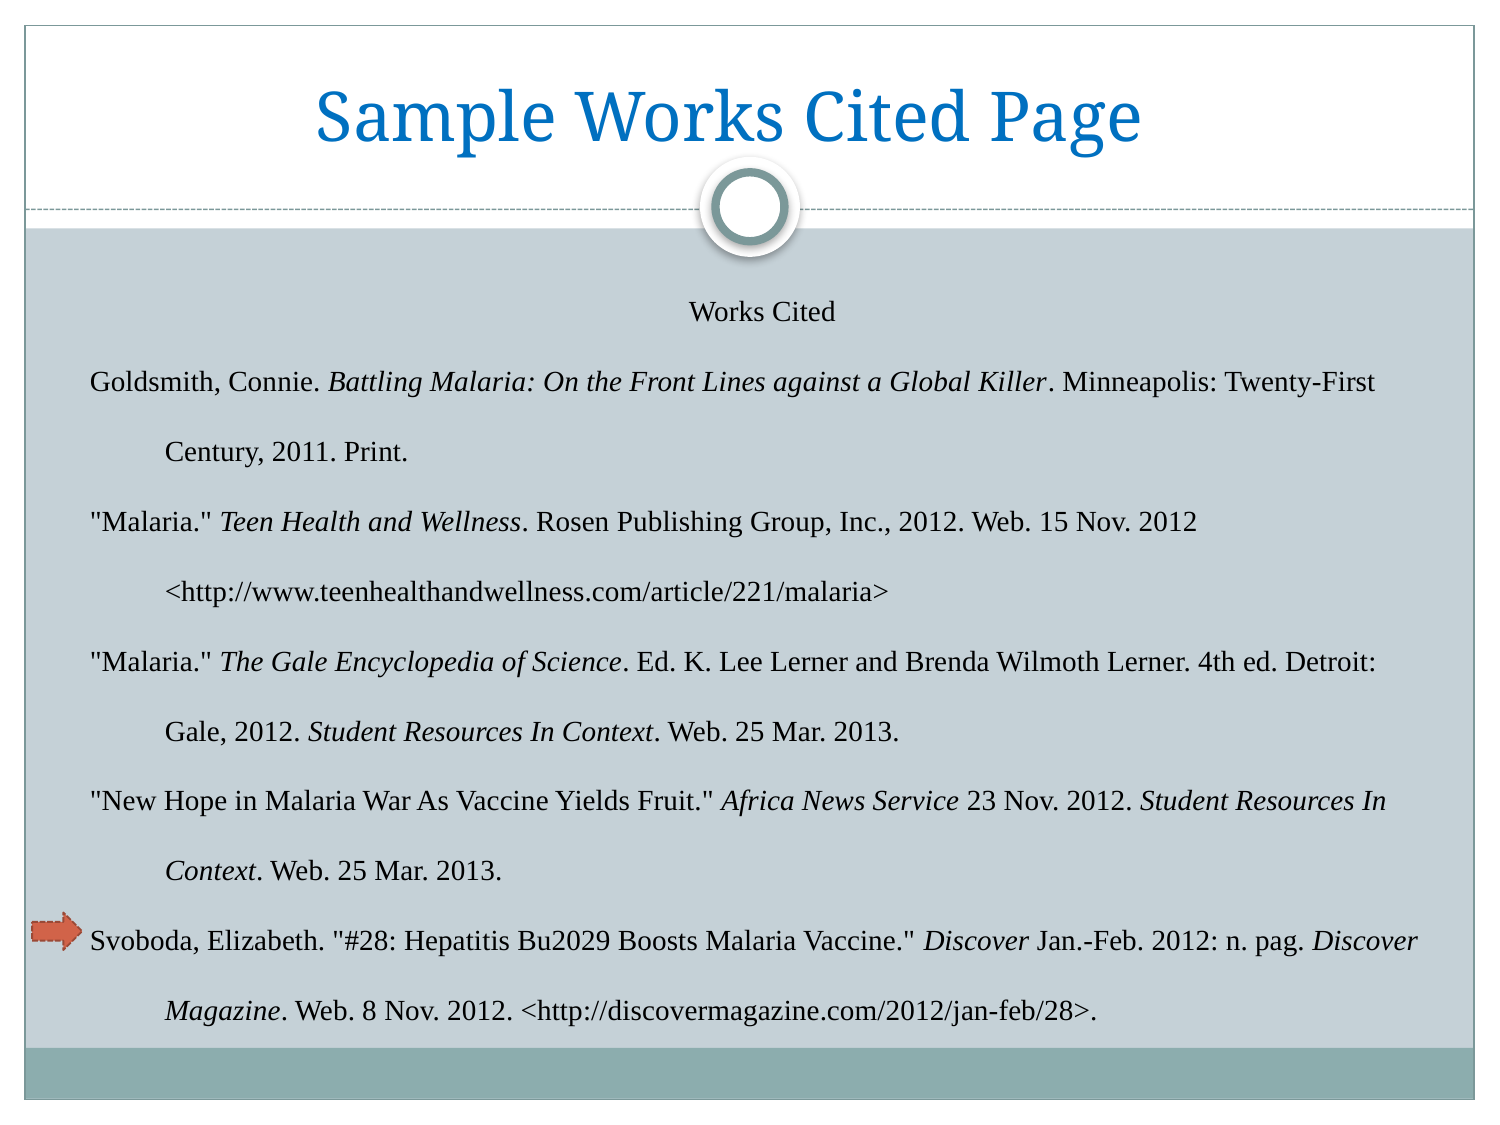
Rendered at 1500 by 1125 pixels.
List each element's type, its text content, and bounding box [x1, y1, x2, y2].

text_box Works Cited Goldsmith, Connie. Battling Malaria: On the Front Lines against a Global Killer. Minneapolis: Twenty-First Century, 2011. Print. "Malaria." Teen Health and Wellness. Rosen Publishing Group, Inc., 2012. Web. 15 Nov. 2012 <http://www.teenhealthandwellness.com/article/221/malaria> "Malaria." The Gale Encyclopedia of Science. Ed. K. Lee Lerner and Brenda Wilmoth Lerner. 4th ed. Detroit: Gale, 2012. Student Resources In Context. Web. 25 Mar. 2013. "New Hope in Malaria War As Vaccine Yields Fruit." Africa News Service 23 Nov. 2012. Student Resources In Context. Web. 25 Mar. 2013. Svoboda, Elizabeth. "#28: Hepatitis Bu2029 Boosts Malaria Vaccine." Discover Jan.-Feb. 2012: n. pag. Discover Magazine. Web. 8 Nov. 2012. <http://discovermagazine.com/2012/jan-feb/28>. [75, 249, 1450, 1034]
text_box [31, 911, 83, 951]
list [150, 187, 1463, 1075]
title Sample Works Cited Page [105, 0, 1355, 163]
